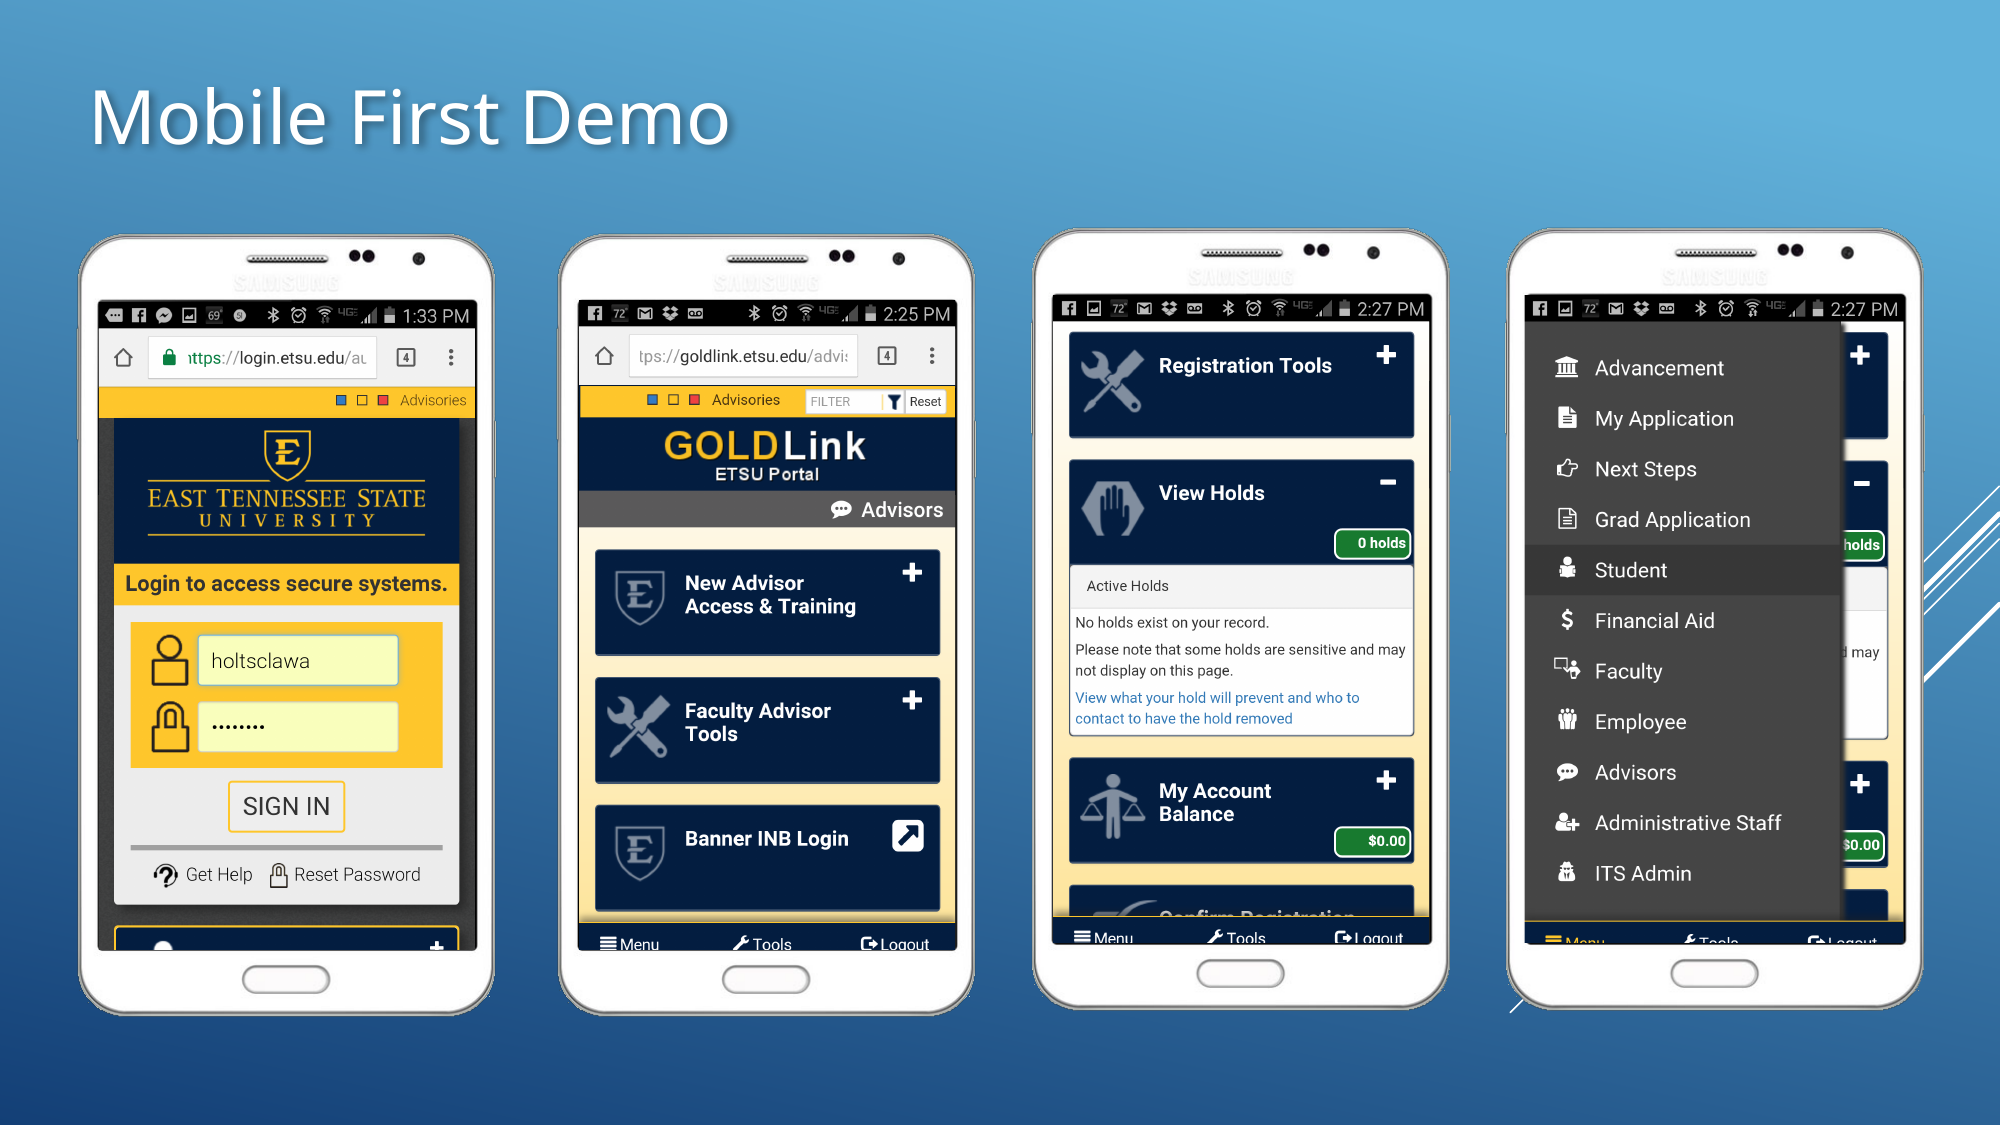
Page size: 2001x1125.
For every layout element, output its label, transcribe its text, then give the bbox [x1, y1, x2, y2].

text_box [257, 167, 1227, 1069]
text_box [0, 167, 257, 1069]
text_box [1205, 161, 2000, 1062]
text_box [731, 161, 1205, 1062]
text_box Mobile First Demo [73, 61, 1254, 167]
